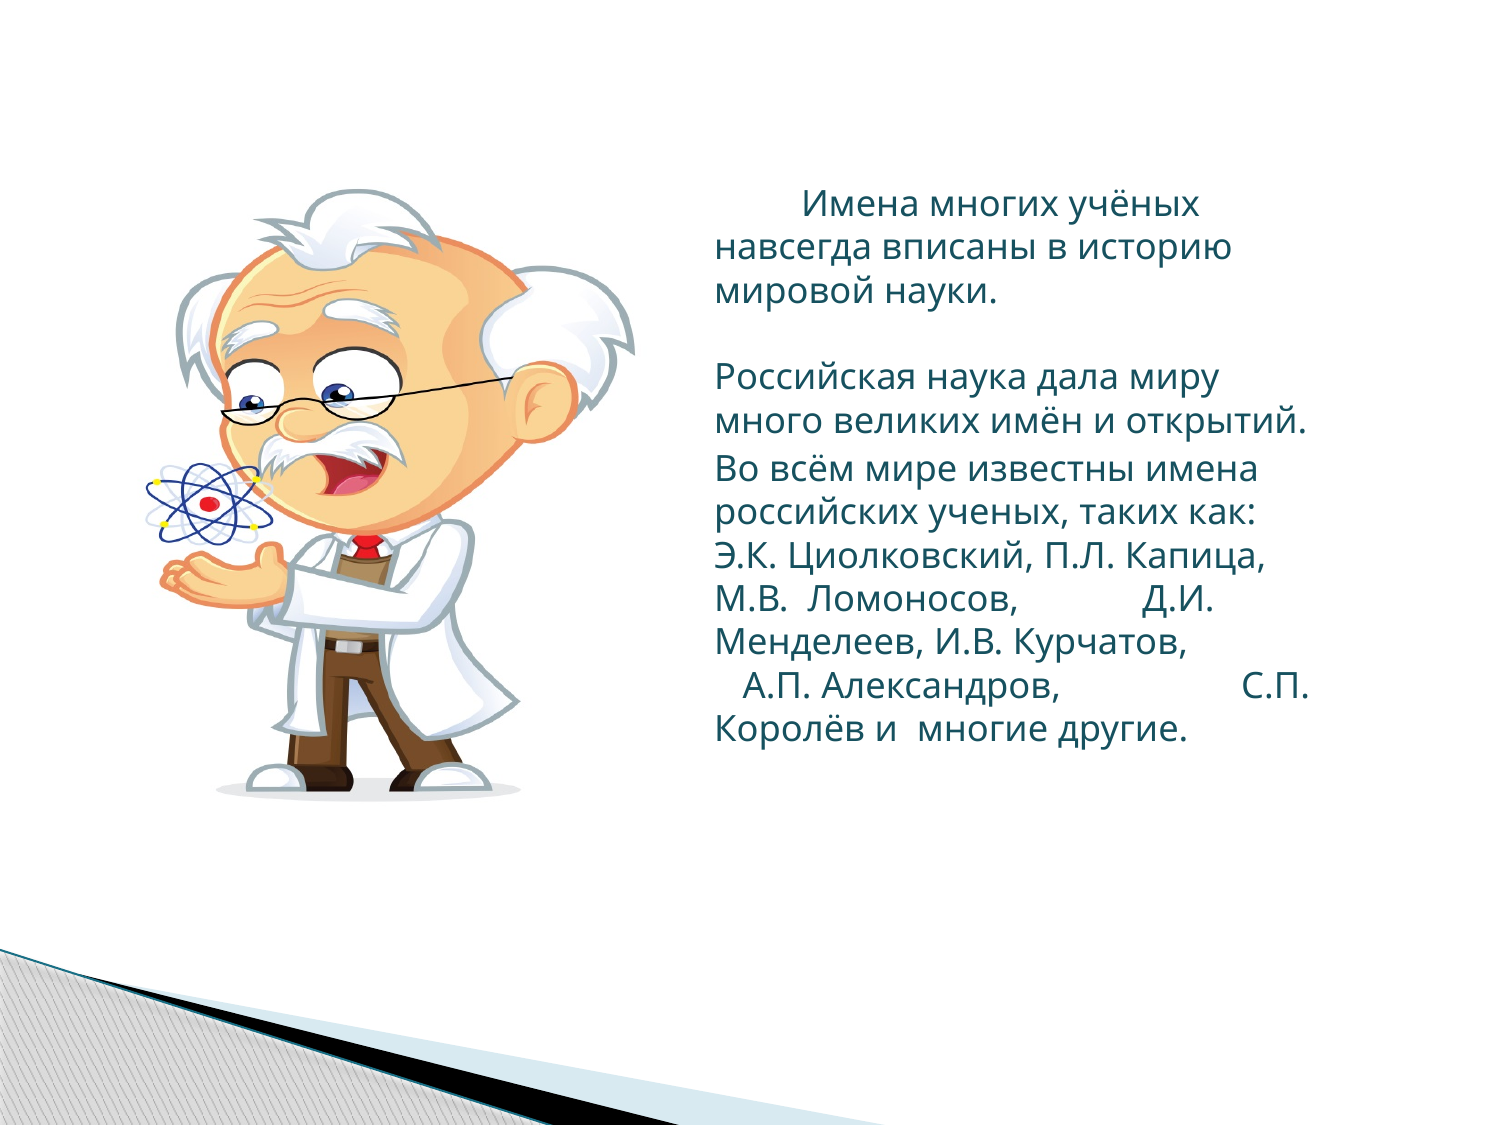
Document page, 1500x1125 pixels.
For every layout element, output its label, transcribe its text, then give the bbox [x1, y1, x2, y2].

picture [64, 136, 703, 823]
list Имена многих учёных навсегда вписаны в историю мировой науки. Российская наука дала миру много великих имён и открытий. Во всём мире известны имена российских ученых, таких как: Э.К. Циолковский, П.Л. Капица, М.В. Ломоносов, Д.И. Менделеев, И.В. Курчатов, А.П. Александров, С.П. Королёв и многие другие. [643, 172, 1331, 846]
